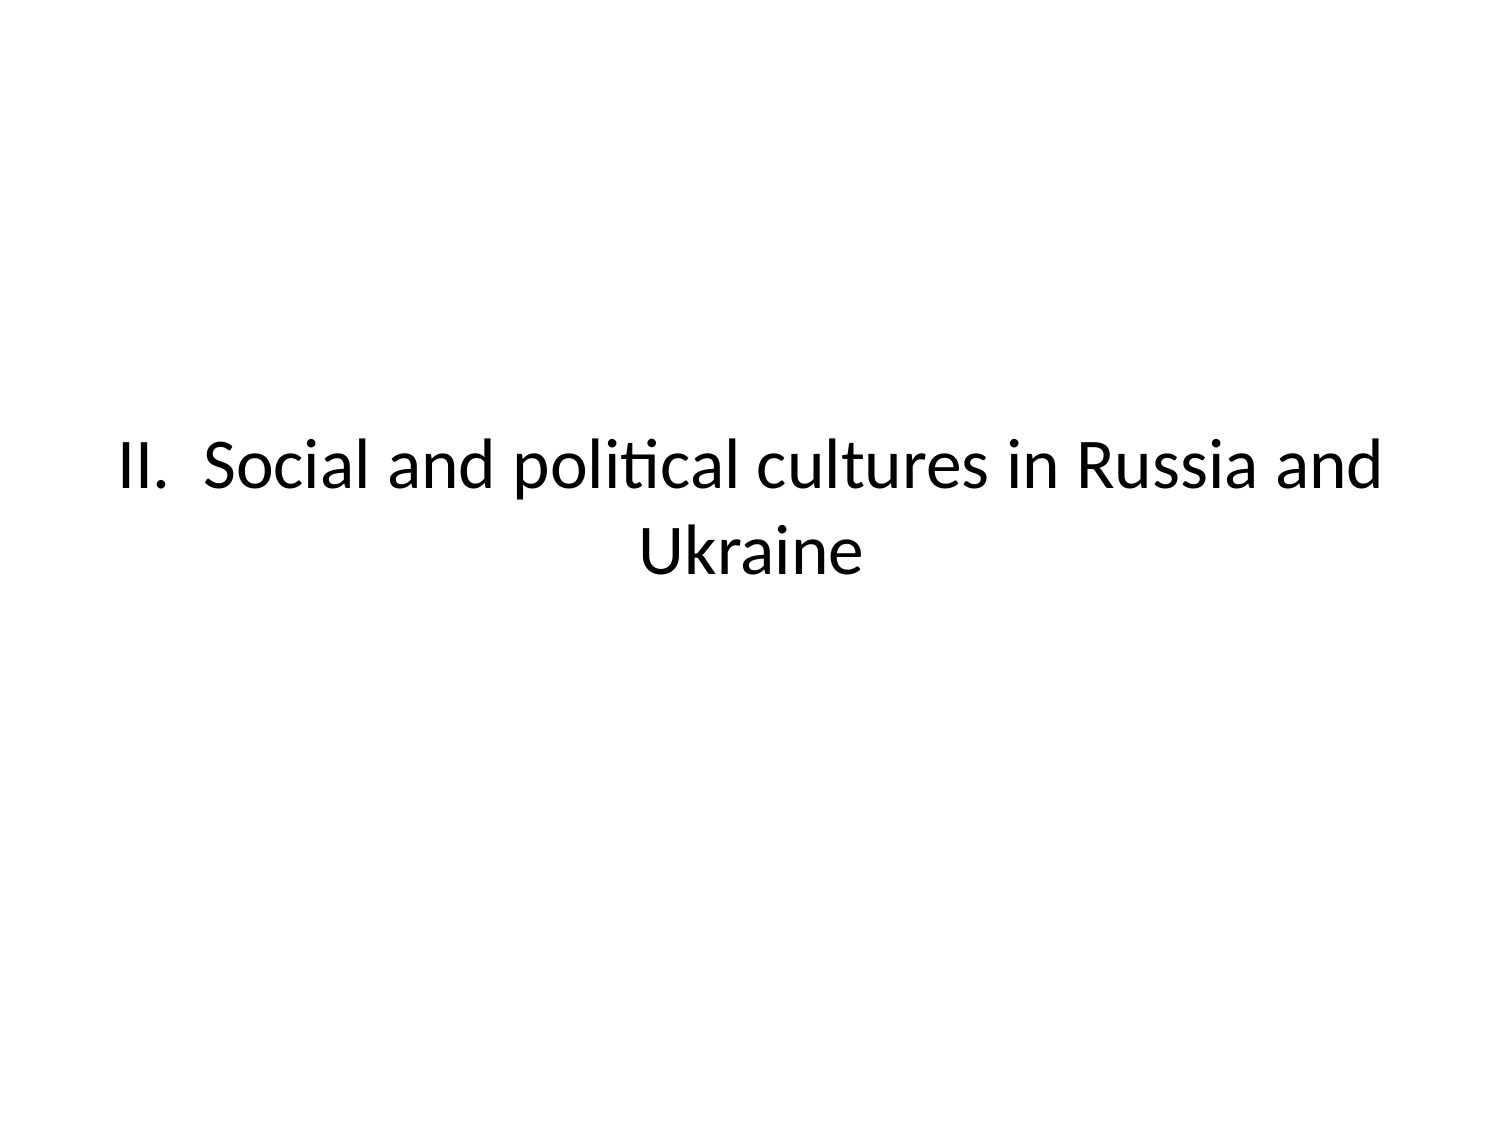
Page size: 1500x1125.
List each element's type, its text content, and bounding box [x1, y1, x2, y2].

title II. Social and political cultures in Russia and Ukraine [76, 408, 1427, 597]
